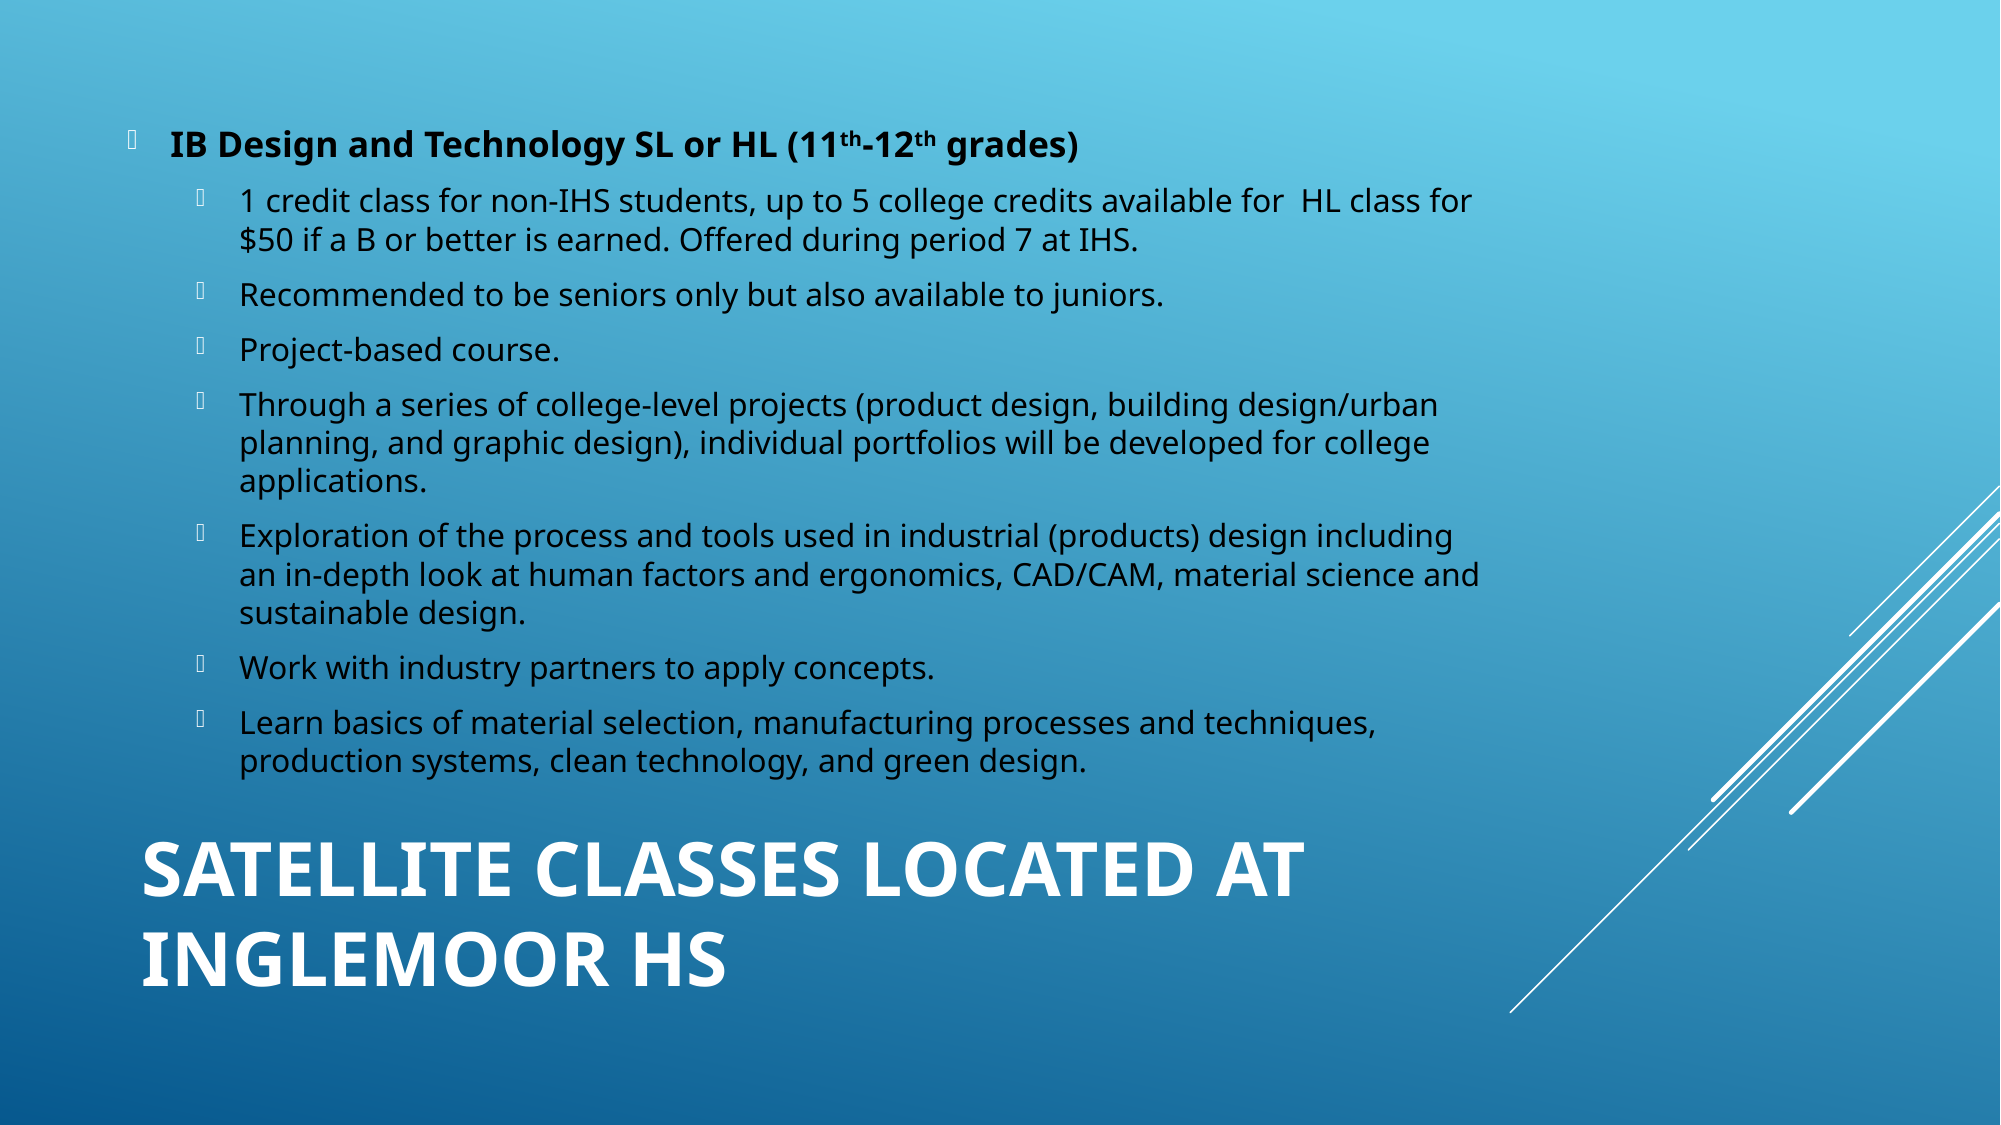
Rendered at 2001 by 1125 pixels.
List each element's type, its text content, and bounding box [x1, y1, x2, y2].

list IB Design and Technology SL or HL (11th-12th grades) 1 credit class for non-IHS students, up to 5 college credits available for HL class for $50 if a B or better is earned. Offered during period 7 at IHS. Recommended to be seniors only but also available to juniors. Project-based course. Through a series of college-level projects (product design, building design/urban planning, and graphic design), individual portfolios will be developed for college applications. Exploration of the process and tools used in industrial (products) design including an in-depth look at human factors and ergonomics, CAD/CAM, material science and sustainable design. Work with industry partners to apply concepts. Learn basics of material selection, manufacturing processes and techniques, production systems, clean technology, and green design. [112, 112, 1513, 788]
title Satellite classes located at InglEmoor HS [126, 788, 1650, 1036]
